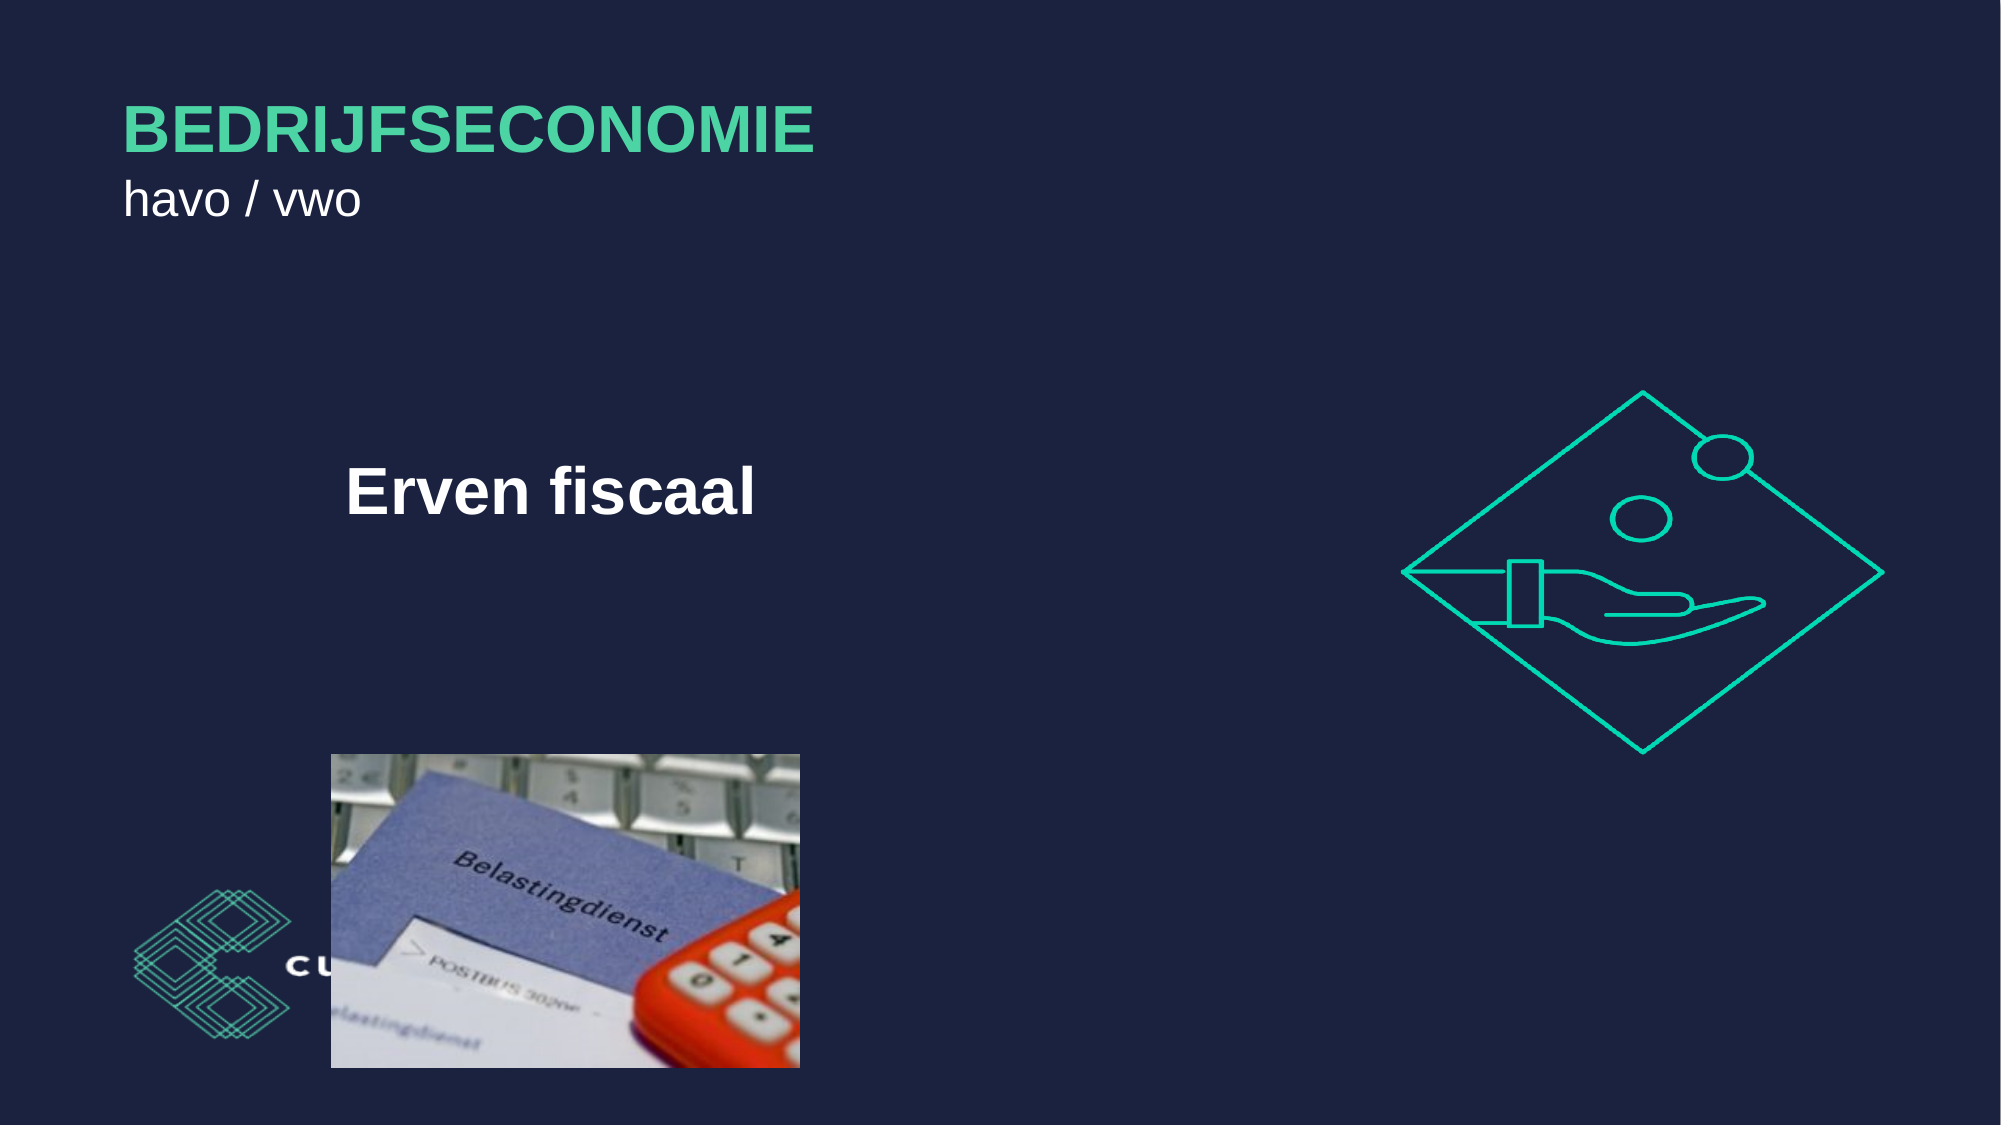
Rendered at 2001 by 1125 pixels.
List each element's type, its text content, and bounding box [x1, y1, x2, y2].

picture [330, 754, 800, 1068]
text_box Erven fiscaal [331, 424, 1400, 535]
